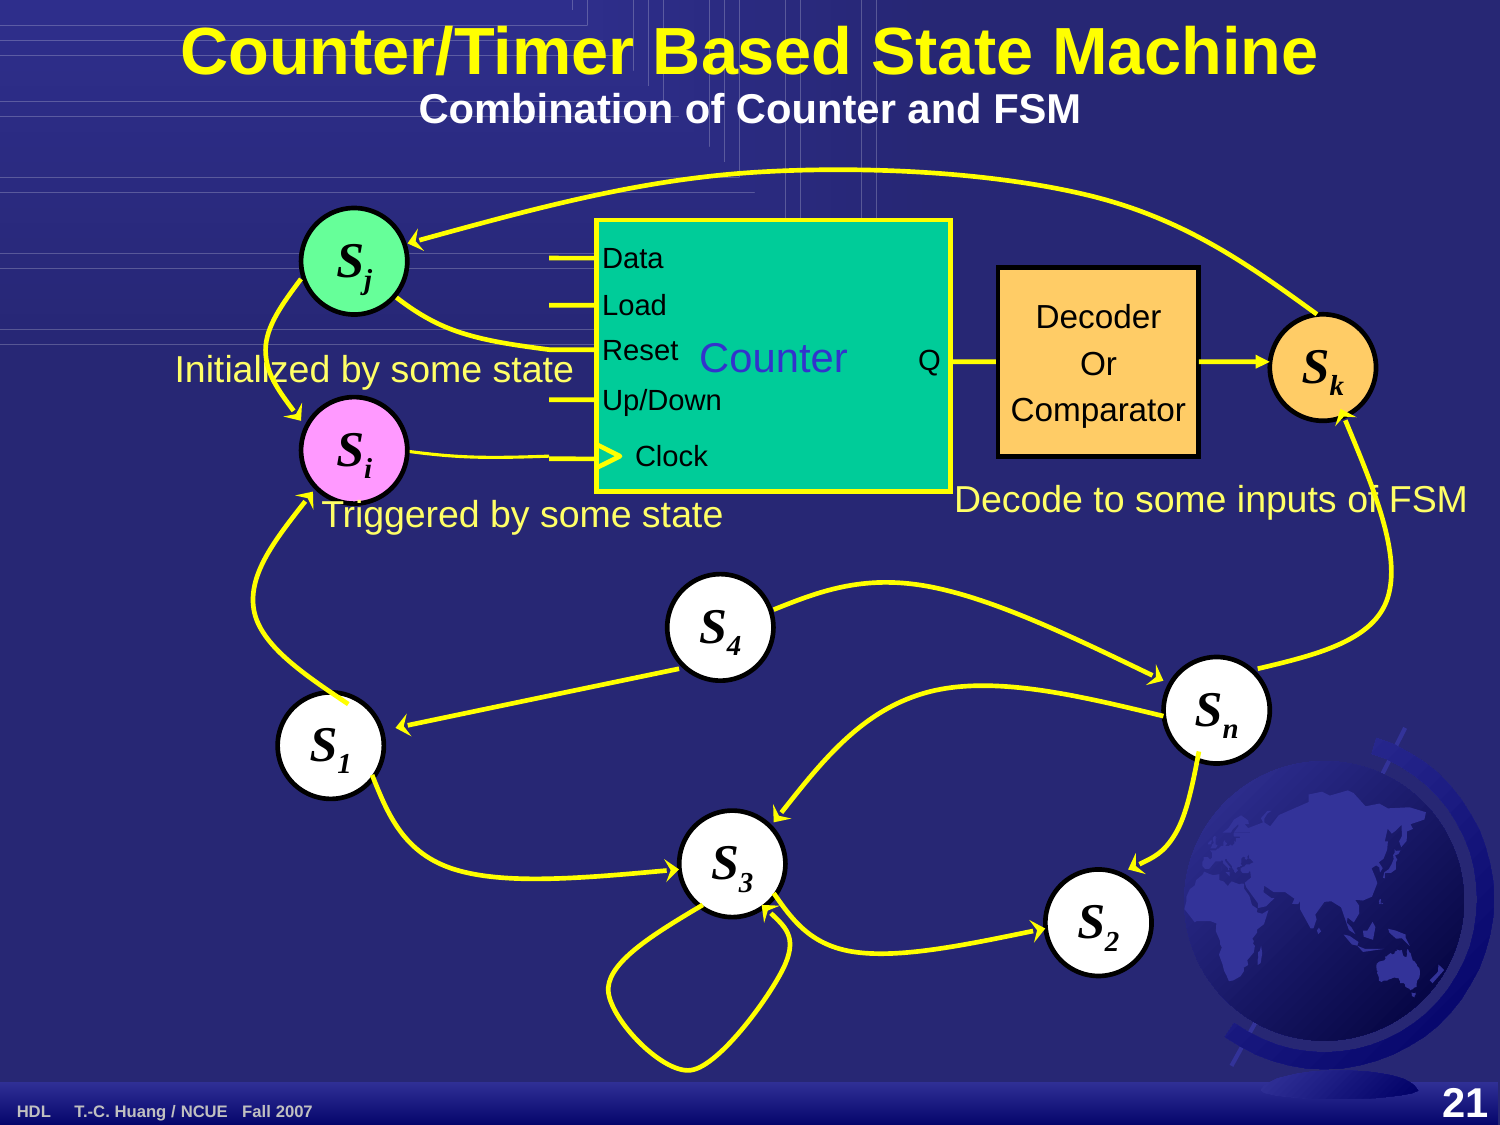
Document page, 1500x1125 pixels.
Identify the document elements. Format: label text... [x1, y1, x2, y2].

text_box Initialized by some state [159, 337, 242, 398]
text_box Decode to some inputs of FSM [1406, 467, 1494, 528]
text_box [247, 164, 1402, 1075]
text_box Counter/Timer Based State Machine Combination of Counter and FSM [0, 0, 1500, 140]
